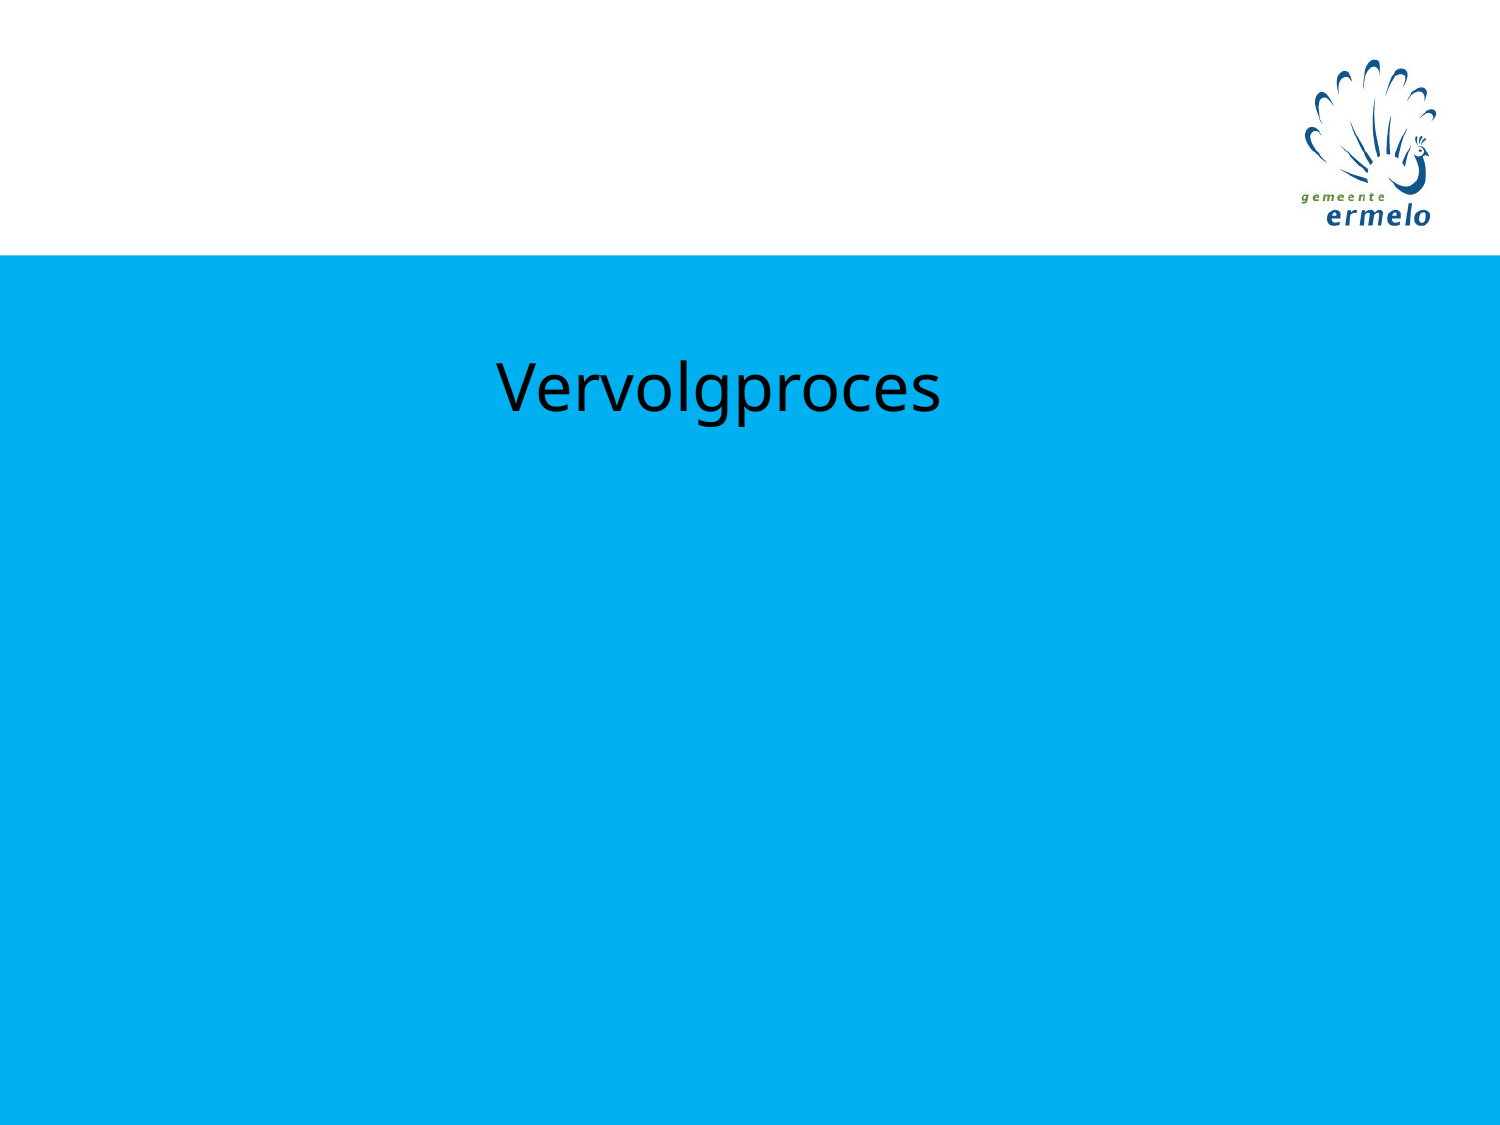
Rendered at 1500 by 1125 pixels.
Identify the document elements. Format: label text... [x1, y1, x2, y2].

picture [0, 0, 1500, 253]
text_box [0, 253, 1500, 1125]
title Vervolgproces [88, 219, 1352, 551]
